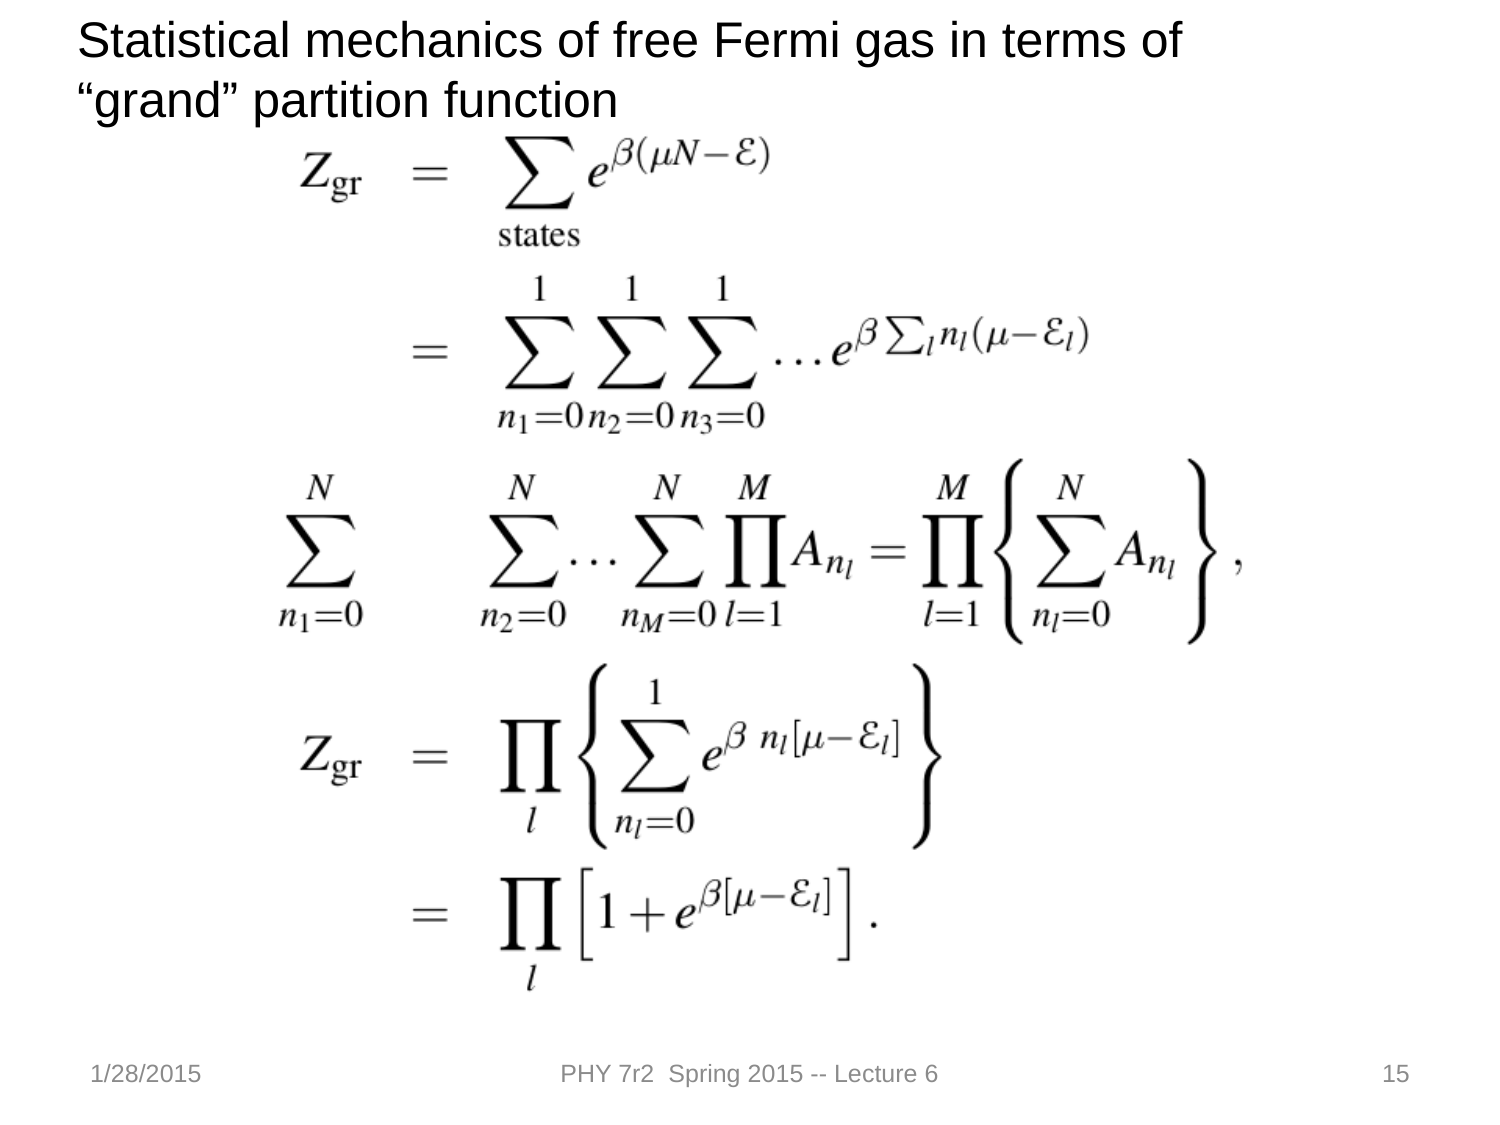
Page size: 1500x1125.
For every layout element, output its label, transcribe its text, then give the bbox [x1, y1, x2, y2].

slide_number 15 [1074, 1042, 1425, 1103]
picture [253, 67, 1303, 1011]
footer PHY 7r2 Spring 2015 -- Lecture 6 [512, 1042, 988, 1103]
text_box Statistical mechanics of free Fermi gas in terms of “grand” partition function [62, 0, 1413, 135]
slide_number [75, 1042, 425, 1103]
